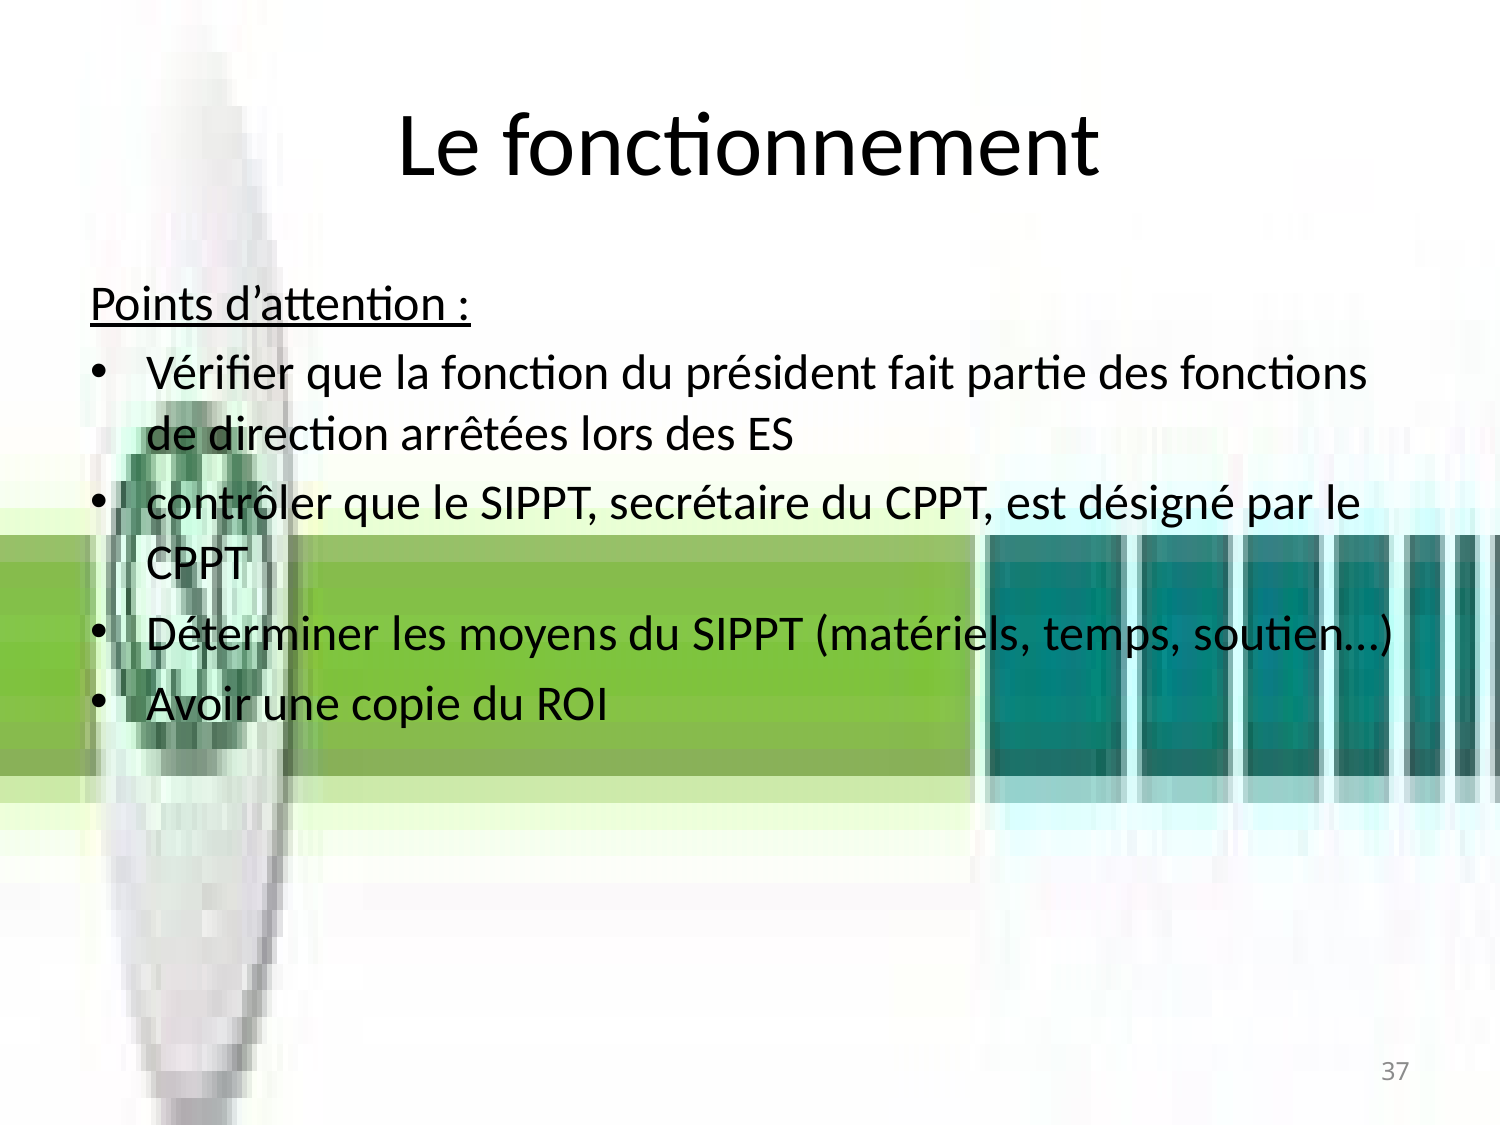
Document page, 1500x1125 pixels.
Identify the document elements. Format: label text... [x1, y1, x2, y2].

slide_number 37 [1074, 1042, 1425, 1103]
list Points d’attention : Vérifier que la fonction du président fait partie des fonctions de direction arrêtées lors des ES contrôler que le SIPPT, secrétaire du CPPT, est désigné par le CPPT Déterminer les moyens du SIPPT (matériels, temps, soutien…) Avoir une copie du ROI [75, 262, 1425, 1005]
title Le fonctionnement [75, 45, 1425, 233]
picture [0, 0, 1500, 1125]
